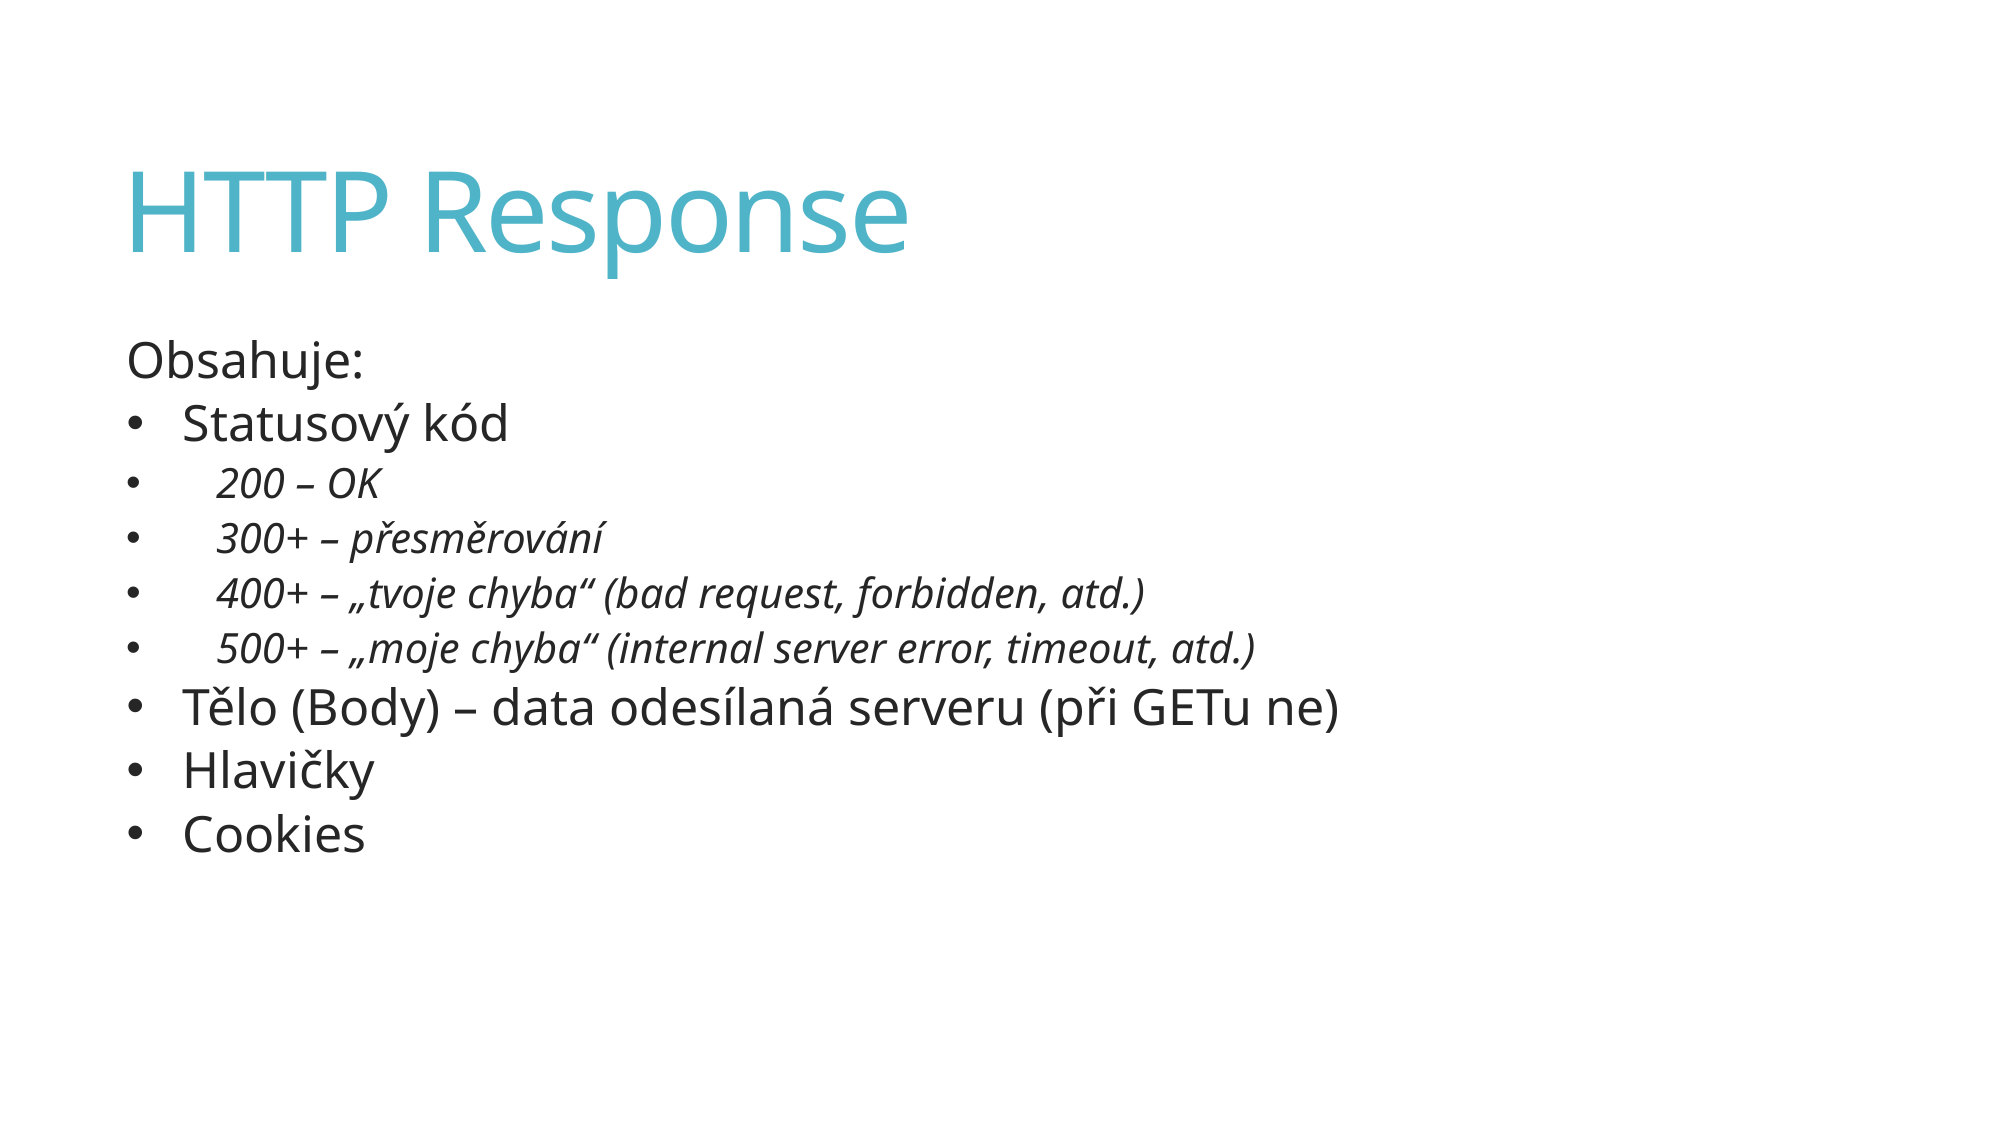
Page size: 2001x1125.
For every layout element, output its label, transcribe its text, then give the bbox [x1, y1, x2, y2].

title HTTP Response [107, 81, 1875, 354]
list Obsahuje: Statusový kód 200 – OK 300+ – přesměrování 400+ – „tvoje chyba“ (bad request, forbidden, atd.) 500+ – „moje chyba“ (internal server error, timeout, atd.) Tělo (Body) – data odesílaná serveru (při GETu ne) Hlavičky Cookies [111, 329, 1876, 948]
